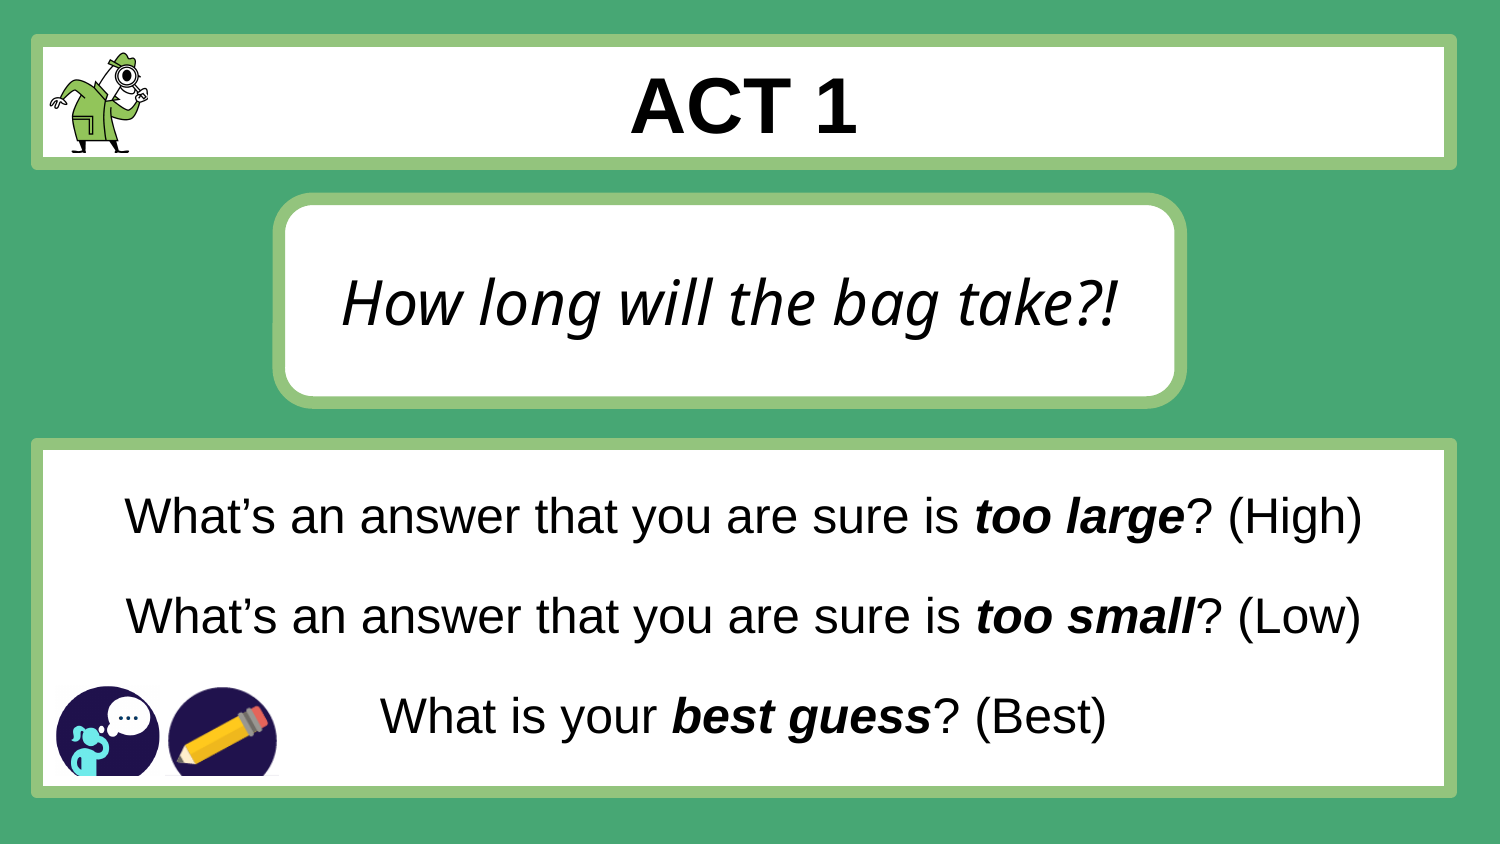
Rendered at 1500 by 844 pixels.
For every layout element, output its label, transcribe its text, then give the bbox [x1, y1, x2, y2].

picture [55, 685, 160, 777]
text_box How long will the bag take?! [278, 198, 1181, 403]
text_box What’s an answer that you are sure is too large? (High) What’s an answer that you are sure is too small? (Low) What is your best guess? (Best) [37, 444, 1451, 792]
picture [165, 685, 279, 777]
text_box ACT 1 [37, 40, 1451, 164]
picture [49, 50, 148, 154]
